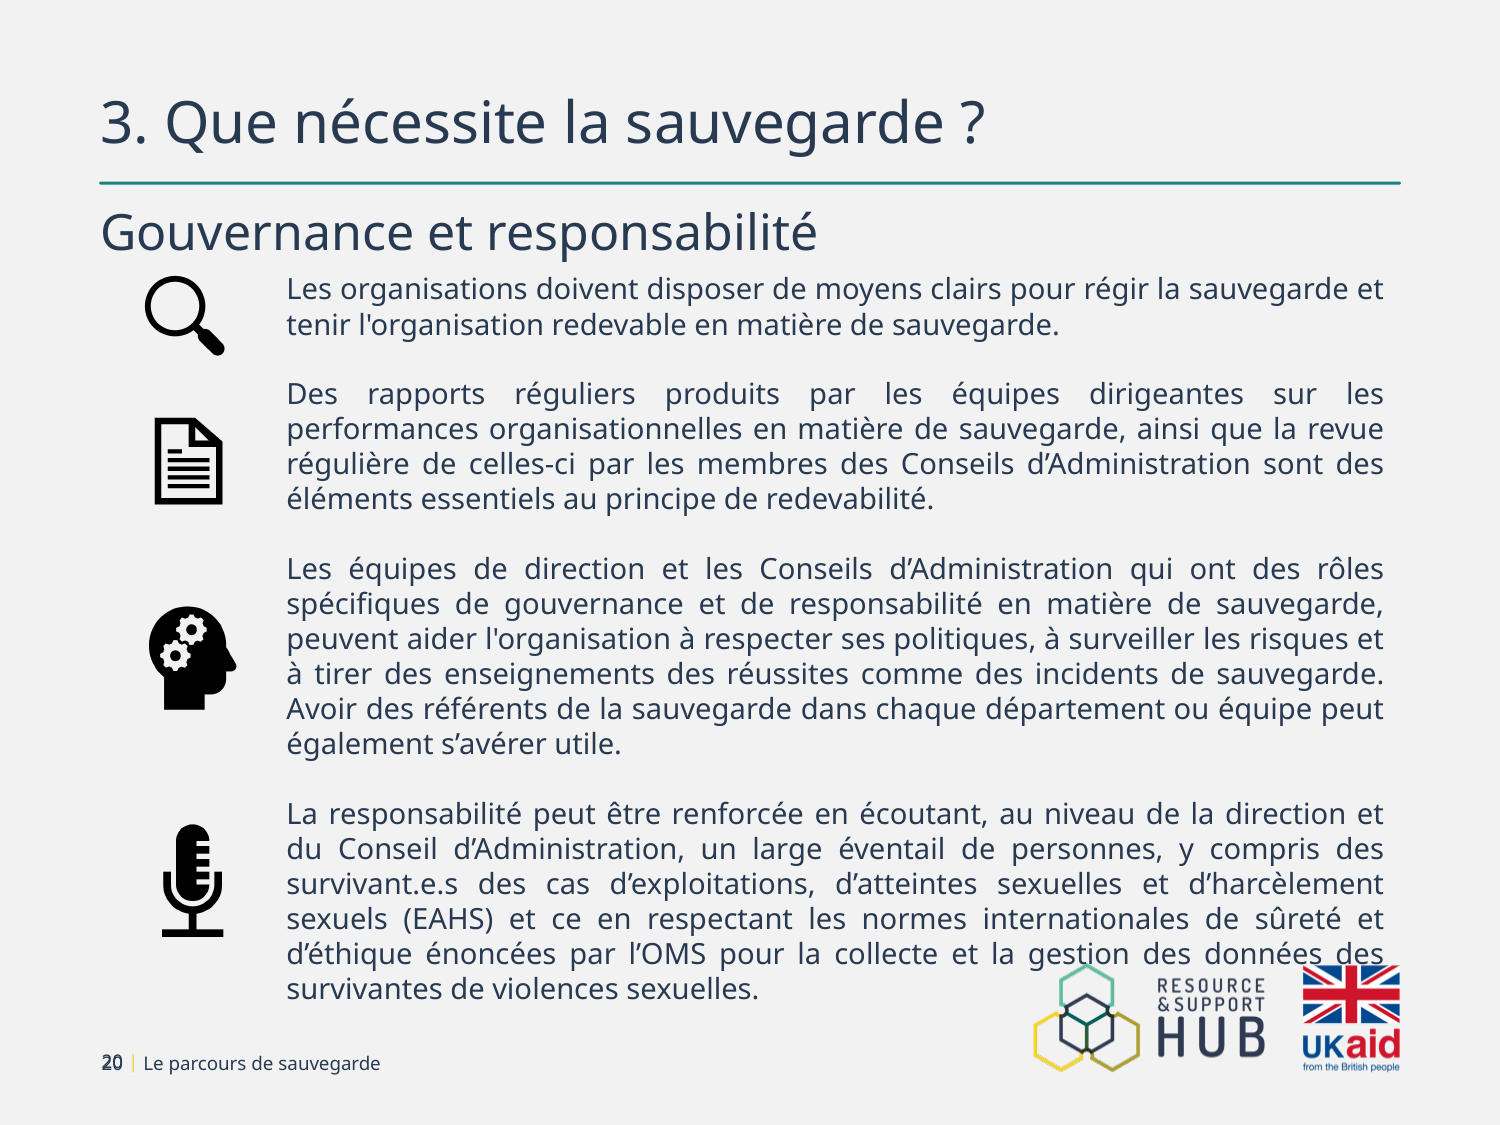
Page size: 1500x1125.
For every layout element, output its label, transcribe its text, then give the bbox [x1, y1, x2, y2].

picture [131, 599, 254, 723]
title 3. Que nécessite la sauvegarde ? [100, 41, 1449, 156]
picture [136, 409, 241, 513]
picture [136, 267, 233, 364]
picture [131, 819, 254, 942]
text_box Les organisations doivent disposer de moyens clairs pour régir la sauvegarde et tenir l'organisation redevable en matière de sauvegarde. Des rapports réguliers produits par les équipes dirigeantes sur les performances organisationnelles en matière de sauvegarde, ainsi que la revue régulière de celles-ci par les membres des Conseils d’Administration sont des éléments essentiels au principe de redevabilité. Les équipes de direction et les Conseils d’Administration qui ont des rôles spécifiques de gouvernance et de responsabilité en matière de sauvegarde, peuvent aider l'organisation à respecter ses politiques, à surveiller les risques et à tirer des enseignements des réussites comme des incidents de sauvegarde. Avoir des référents de la sauvegarde dans chaque département ou équipe peut également s’avérer utile. La responsabilité peut être renforcée en écoutant, au niveau de la direction et du Conseil d’Administration, un large éventail de personnes, y compris des survivant.e.s des cas d’exploitations, d’atteintes sexuelles et d’harcèlement sexuels (EAHS) et ce en respectant les normes internationales de sûreté et d’éthique énoncées par l’OMS pour la collecte et la gestion des données des survivantes de violences sexuelles. [271, 263, 1400, 1013]
list Gouvernance et responsabilité [100, 200, 1400, 283]
picture [1016, 944, 1425, 1092]
text_box 20 | [101, 1023, 452, 1083]
